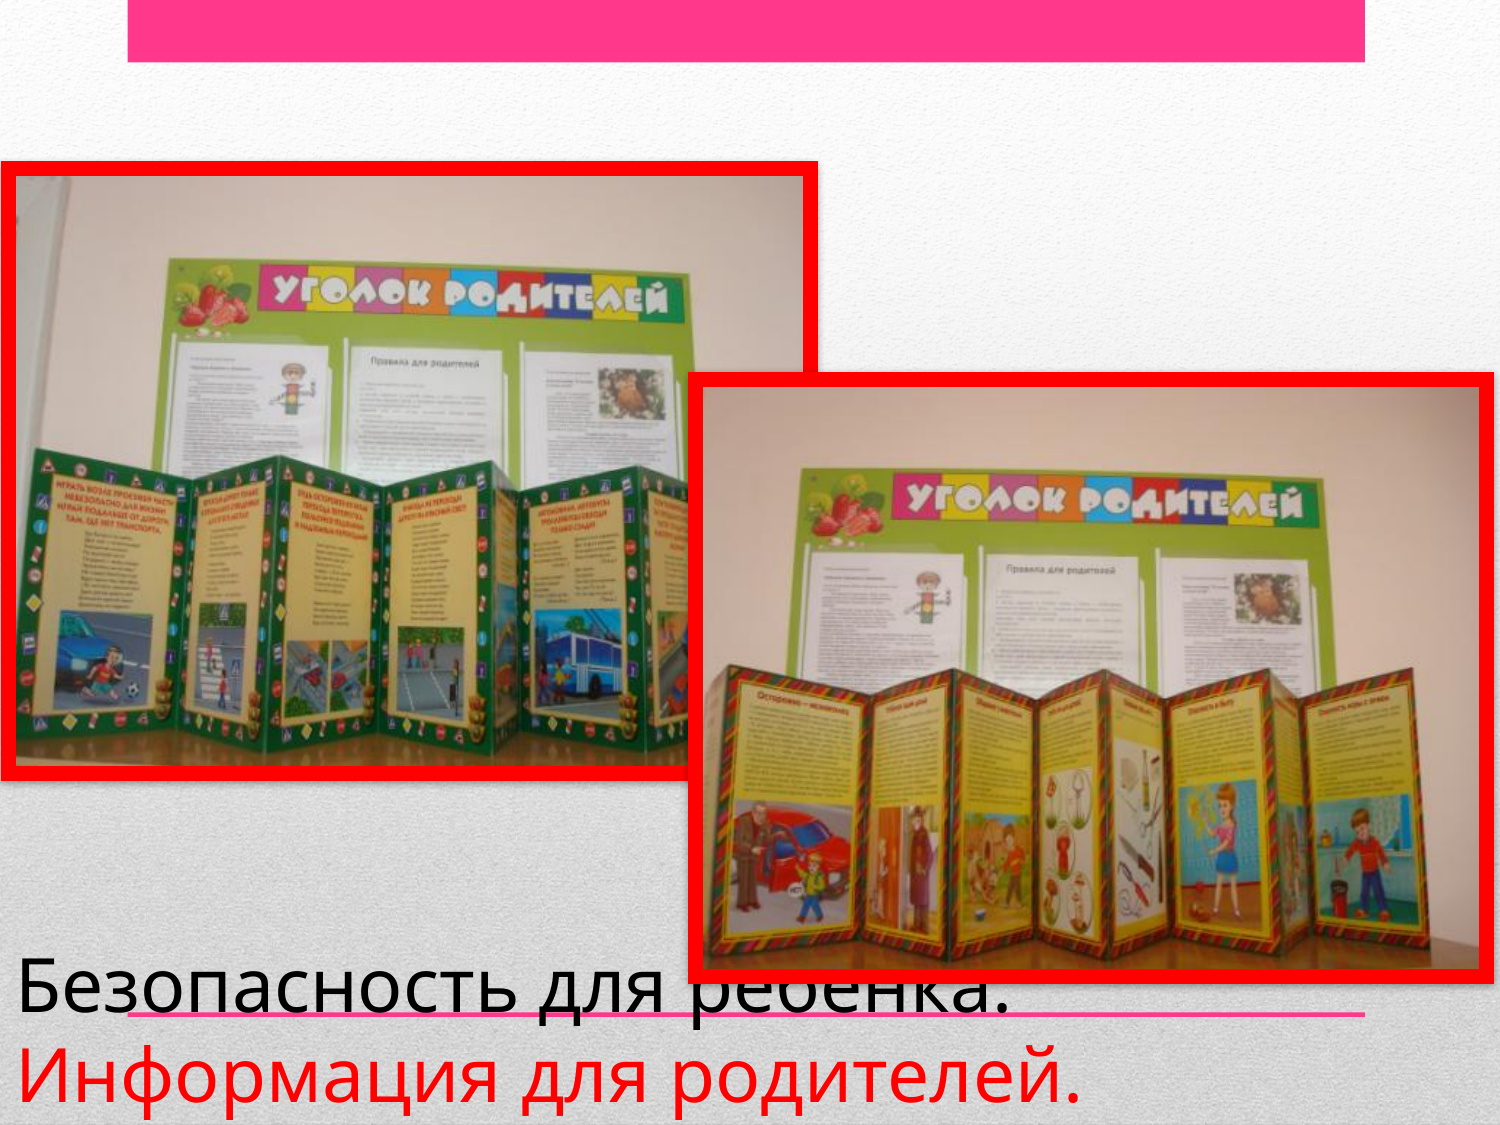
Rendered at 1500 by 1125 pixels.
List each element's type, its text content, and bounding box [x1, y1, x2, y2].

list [14, 175, 804, 768]
title Безопасность для ребёнка. Информация для родителей. [0, 788, 1238, 1125]
picture [701, 385, 1481, 971]
